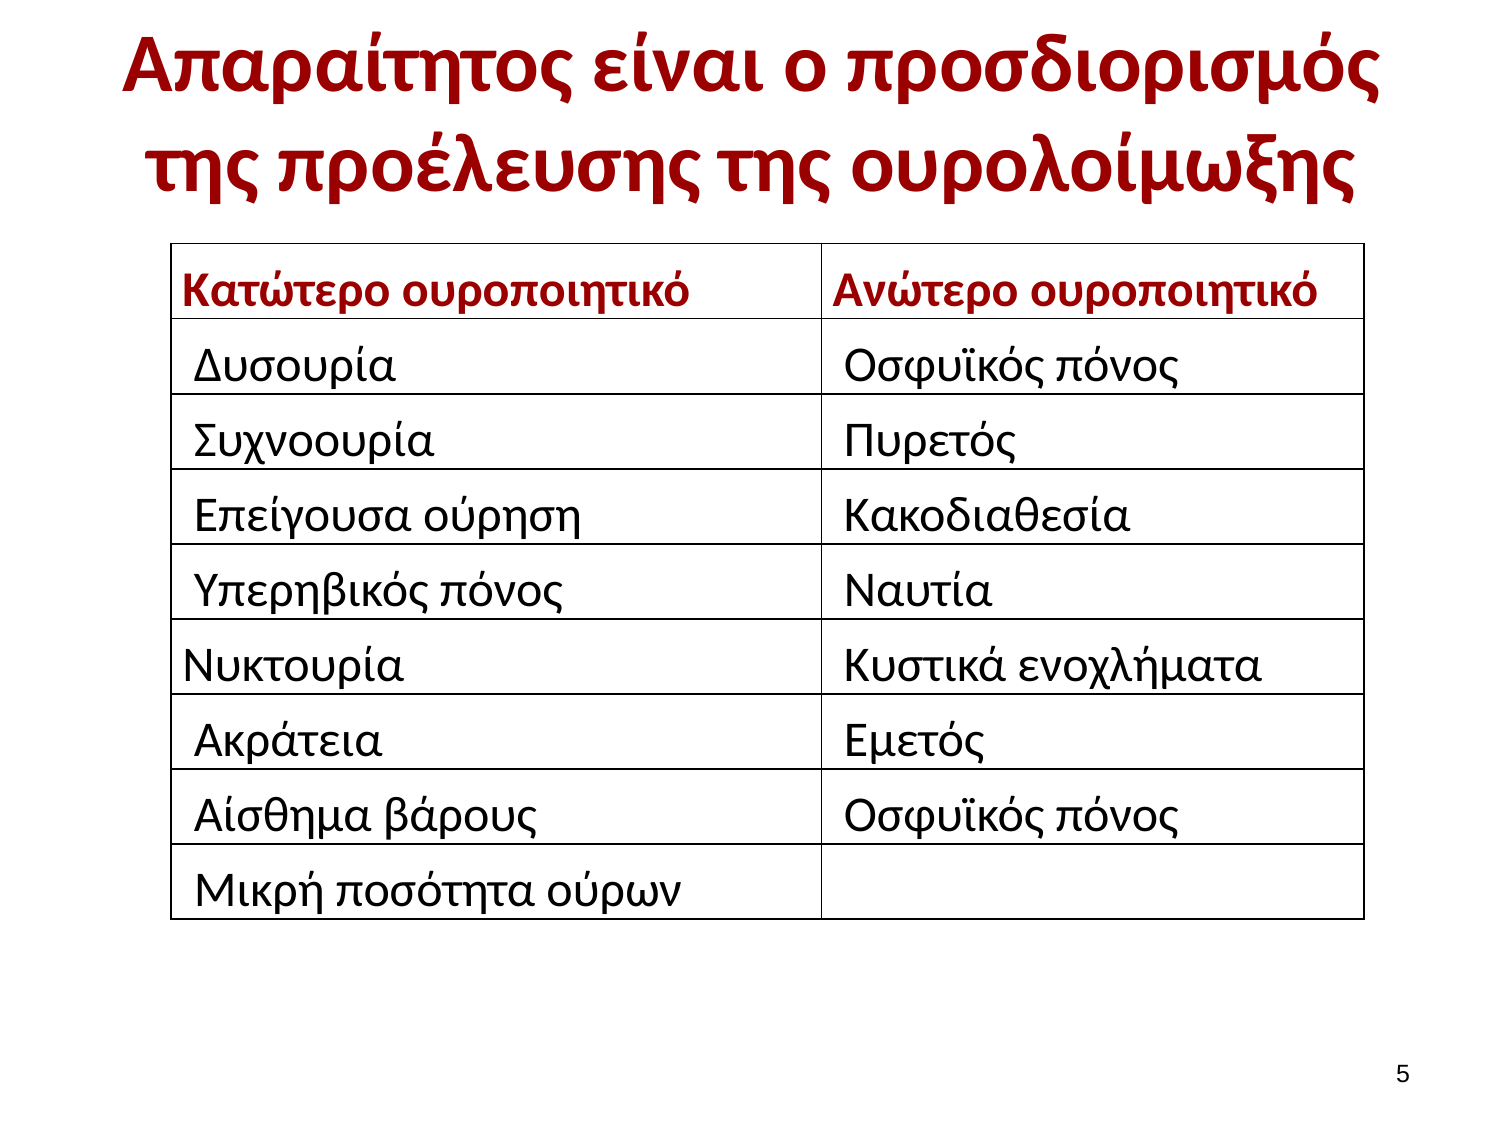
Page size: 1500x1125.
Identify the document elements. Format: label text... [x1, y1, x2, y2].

table_cell Εμετός [822, 695, 1363, 768]
table_cell Οσφυϊκός πόνος [822, 319, 1363, 393]
table_cell Πυρετός [822, 395, 1363, 468]
table_cell Μικρή ποσότητα ούρων [172, 845, 821, 918]
table_header Κατώτερο ουροποιητικό [172, 244, 821, 318]
table_cell Ναυτία [822, 545, 1363, 618]
table_cell Αίσθημα βάρους [172, 770, 821, 843]
table_cell Συχνοουρία [172, 395, 821, 468]
table_cell Νυκτουρία [172, 620, 821, 693]
table_cell Δυσουρία [172, 319, 821, 393]
table_cell Ακράτεια [172, 695, 821, 768]
table_cell [822, 845, 1363, 918]
slide_number 4 [1074, 1042, 1425, 1103]
table_cell Κακοδιαθεσία [822, 470, 1363, 543]
table_header Ανώτερο ουροποιητικό [822, 244, 1363, 318]
table_cell Οσφυϊκός πόνος [822, 770, 1363, 843]
title Απαραίτητος είναι ο προσδιορισμός της προέλευσης της ουρολοίμωξης [76, 19, 1427, 197]
table_cell Υπερηβικός πόνος [172, 545, 821, 618]
table_cell Επείγουσα ούρηση [172, 470, 821, 543]
table_cell Κυστικά ενοχλήματα [822, 620, 1363, 693]
